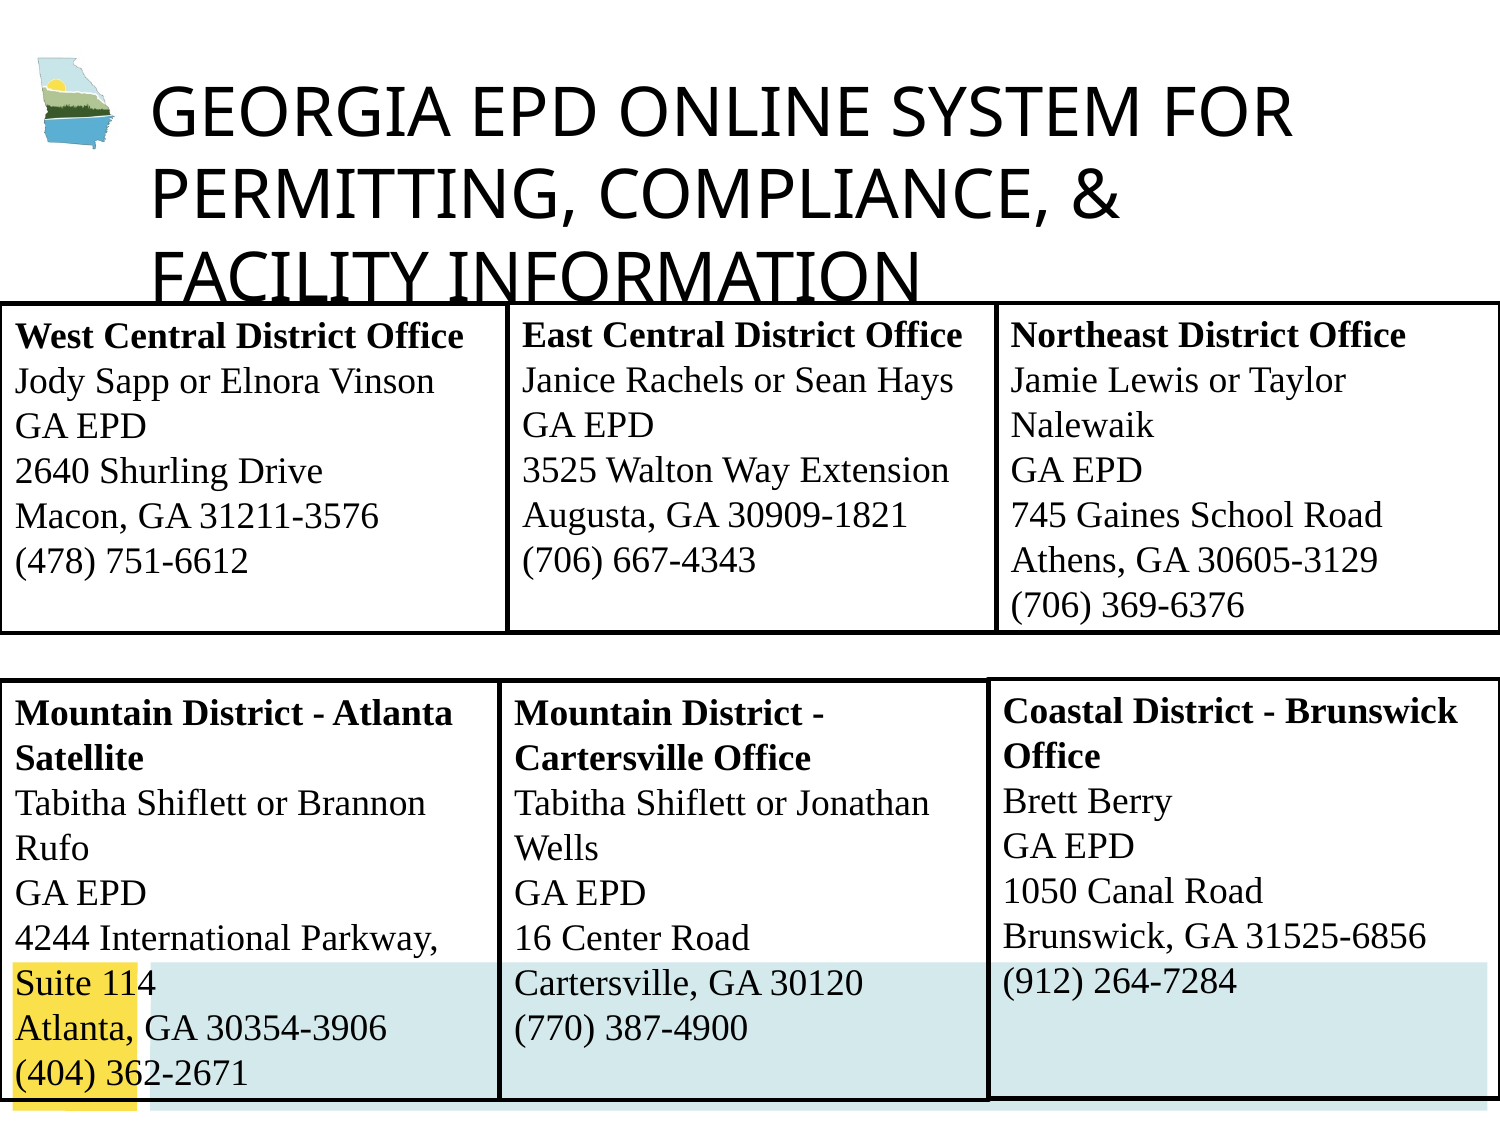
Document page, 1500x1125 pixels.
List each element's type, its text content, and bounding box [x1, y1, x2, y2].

text_box West Central District Office Jody Sapp or Elnora Vinson GA EPD 2640 Shurling Drive Macon, GA 31211-3576 (478) 751-6612 [0, 303, 507, 633]
text_box Mountain District - Atlanta Satellite Tabitha Shiflett or Brannon Rufo GA EPD 4244 International Parkway, Suite 114 Atlanta, GA 30354-3906 (404) 362-2671 [0, 680, 499, 1101]
text_box Northeast District Office Jamie Lewis or Taylor Nalewaik GA EPD 745 Gaines School Road Athens, GA 30605-3129 (706) 369-6376 [995, 302, 1500, 633]
text_box Mountain District - Cartersville Office Tabitha Shiflett or Jonathan Wells GA EPD 16 Center Road Cartersville, GA 30120 (770) 387-4900 [499, 680, 989, 1101]
text_box East Central District Office Janice Rachels or Sean Hays GA EPD 3525 Walton Way Extension Augusta, GA 30909-1821 (706) 667-4343 [507, 302, 995, 633]
title Georgia EPD Online System for Permitting, Compliance, & Facility Information [134, 59, 1369, 150]
picture [23, 50, 125, 152]
text_box Coastal District - Brunswick Office Brett Berry GA EPD 1050 Canal Road Brunswick, GA 31525-6856 (912) 264-7284 [987, 679, 1500, 1099]
